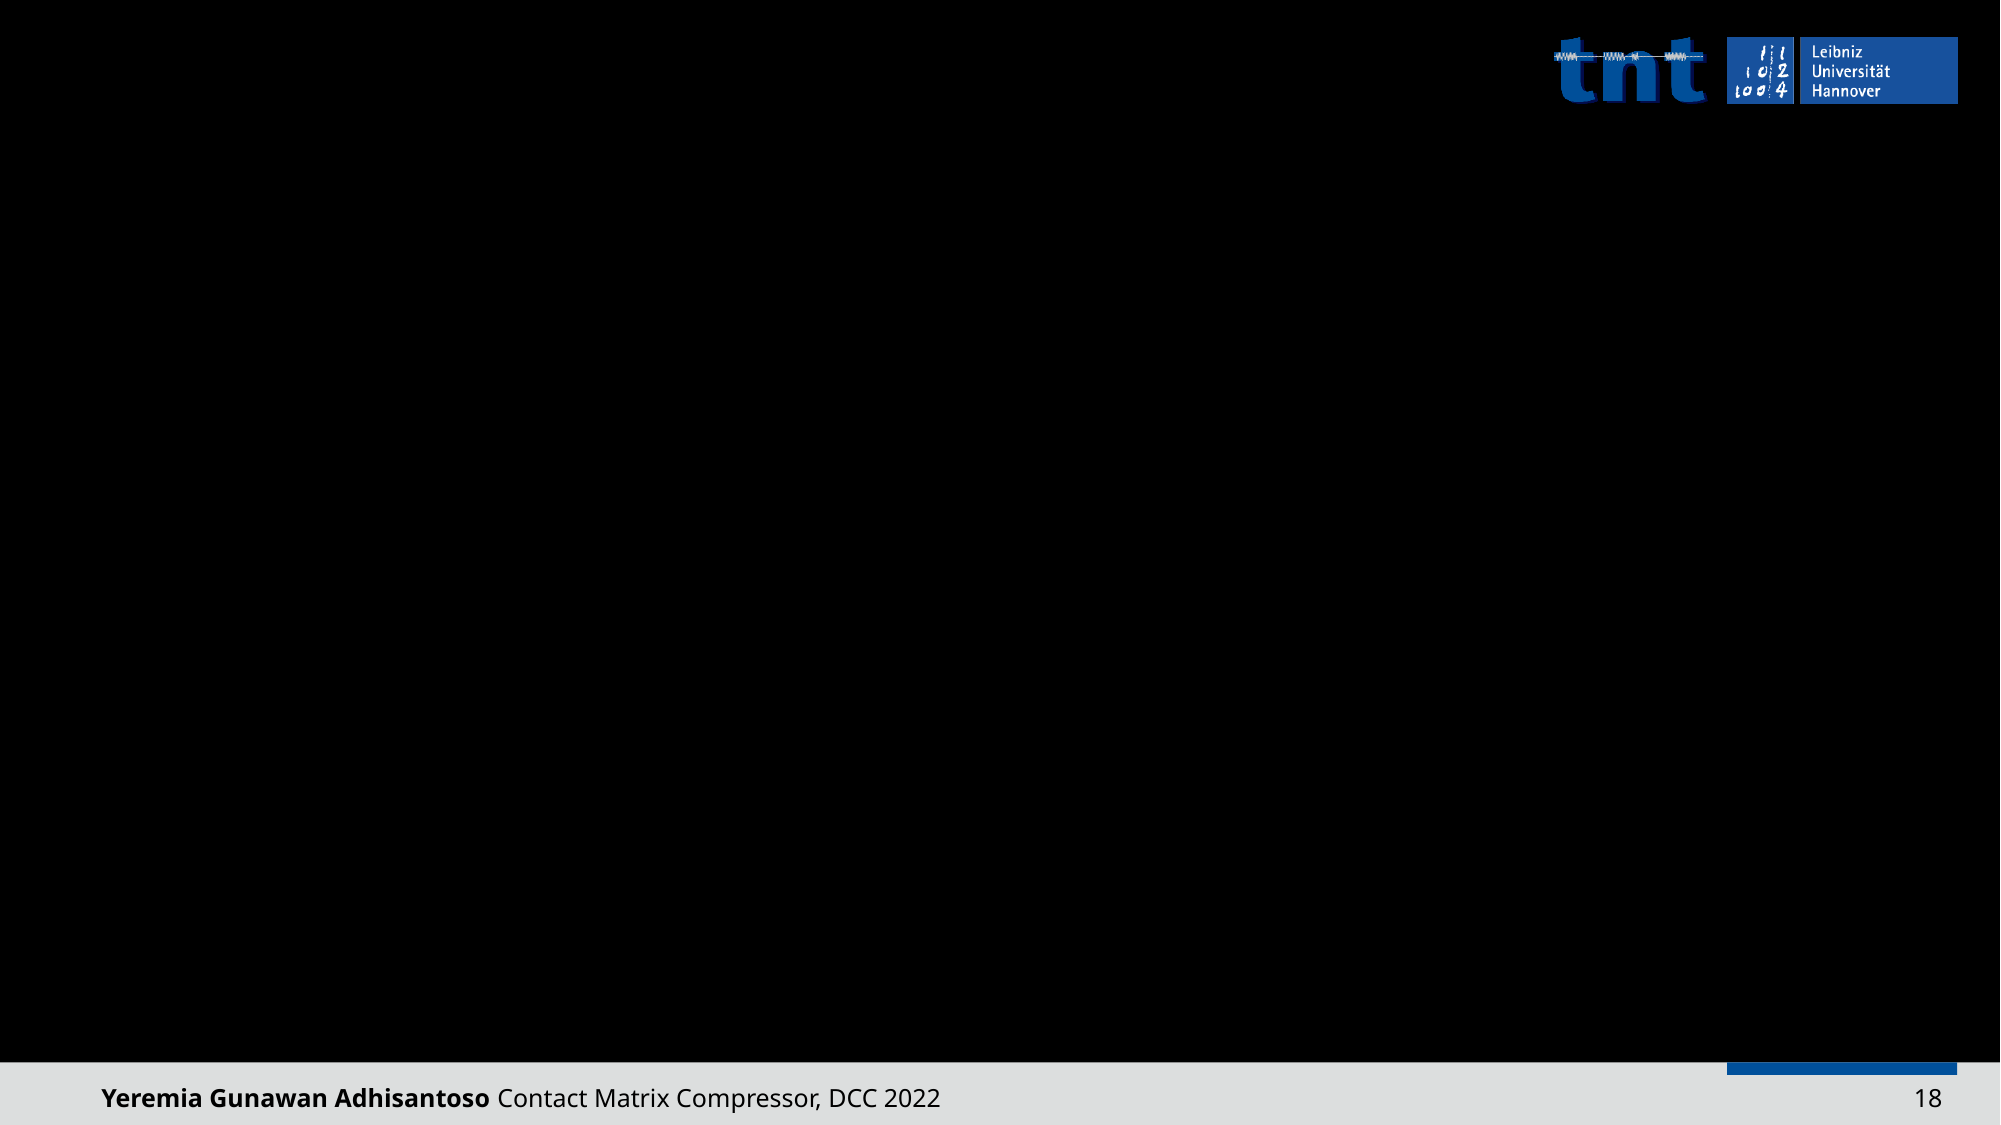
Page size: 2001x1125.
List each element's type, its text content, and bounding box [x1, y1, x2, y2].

footer Yeremia Gunawan Adhisantoso Contact Matrix Compressor, DCC 2022 [86, 1074, 1181, 1125]
picture [1727, 37, 1958, 104]
picture [1554, 37, 1708, 104]
